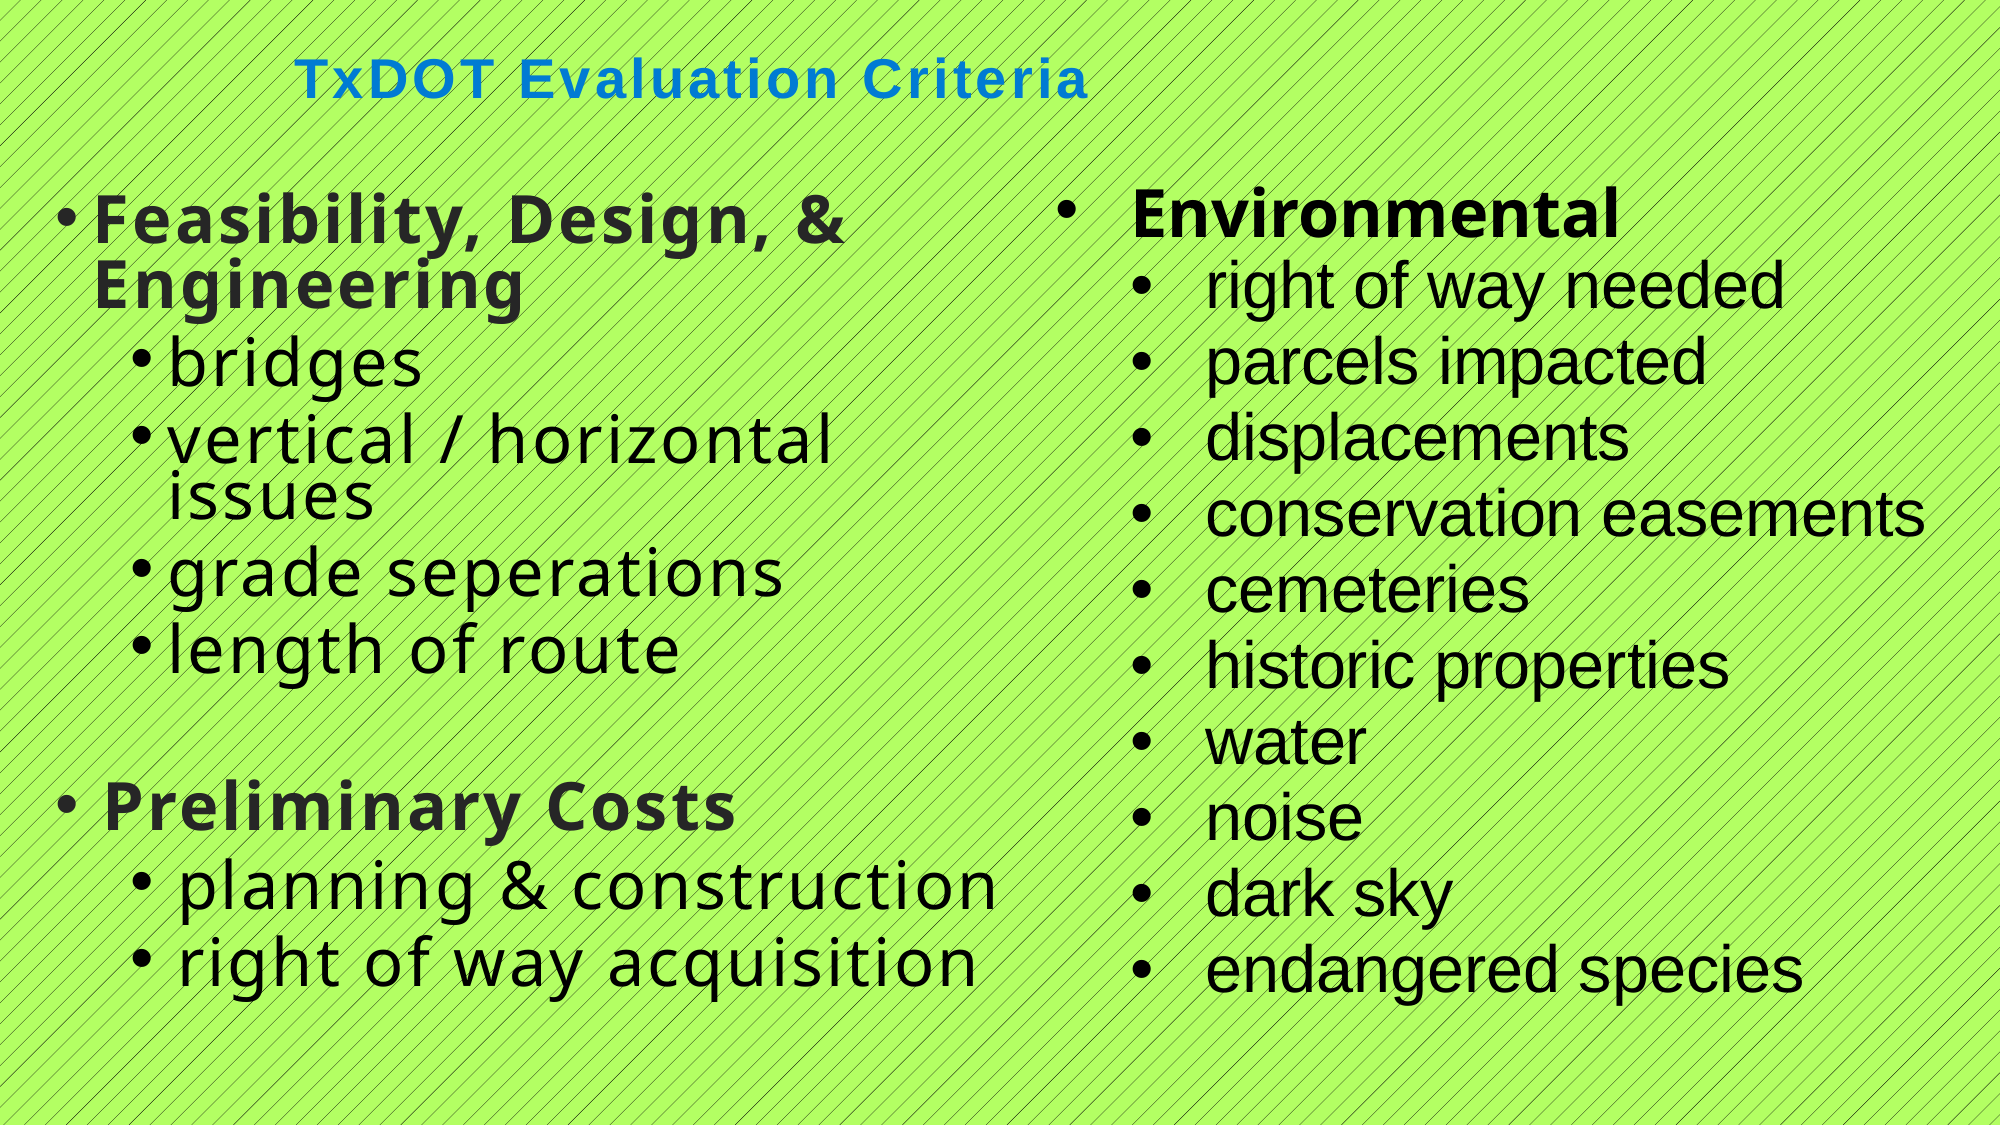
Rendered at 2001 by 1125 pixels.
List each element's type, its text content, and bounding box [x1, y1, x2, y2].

title TxDOT Evaluation Criteria [279, 34, 1891, 151]
text_box Environmental right of way needed parcels impacted displacements conservation easements cemeteries historic properties water noise dark sky endangered species [1040, 185, 1976, 1125]
list Feasibility, Design, & Engineering bridges vertical / horizontal issues grade seperations length of route Preliminary Costs planning & construction right of way acquisition [40, 185, 1040, 1087]
